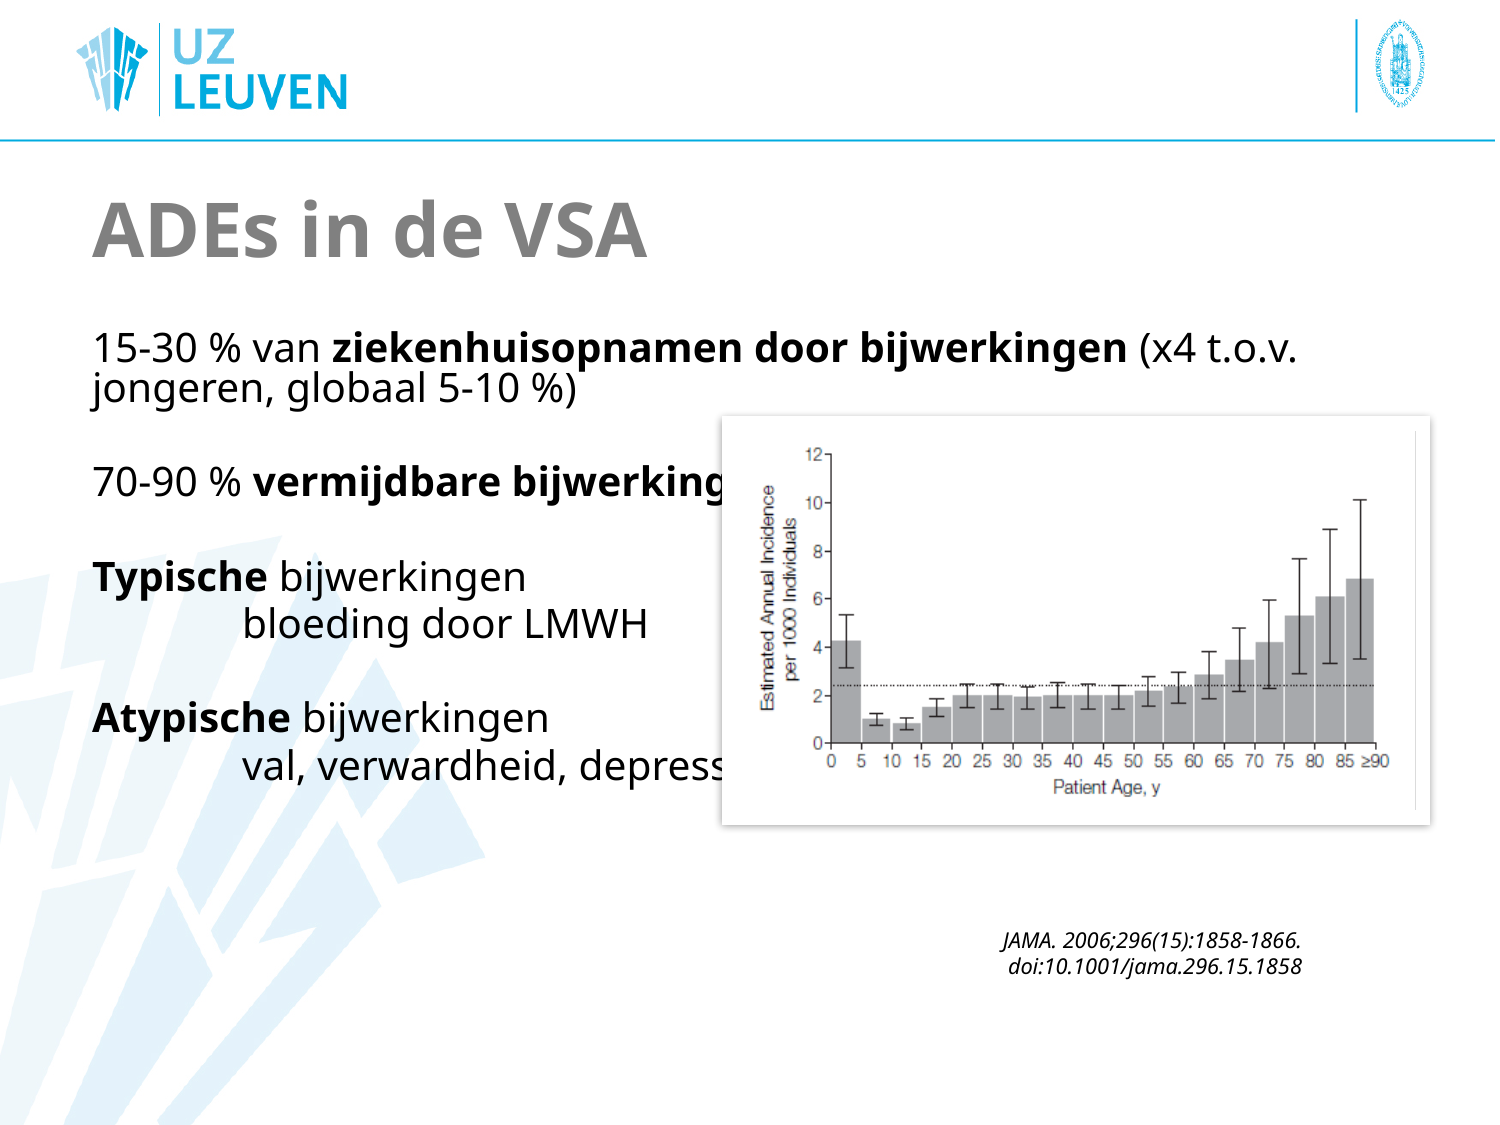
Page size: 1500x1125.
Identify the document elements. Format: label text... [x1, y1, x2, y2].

list 15-30 % van ziekenhuisopnamen door bijwerkingen (x4 t.o.v. jongeren, globaal 5-10 %) 70-90 % vermijdbare bijwerkingen (24 % bij jongere patiënten) Typische bijwerkingen bloeding door LMWH Atypische bijwerkingen val, verwardheid, depressie [74, 322, 1337, 988]
title ADEs in de VSA [74, 168, 1337, 287]
picture [0, 0, 1500, 1125]
text_box JAMA. 2006;296(15):1858-1866. doi:10.1001/jama.296.15.1858 [750, 921, 1313, 984]
